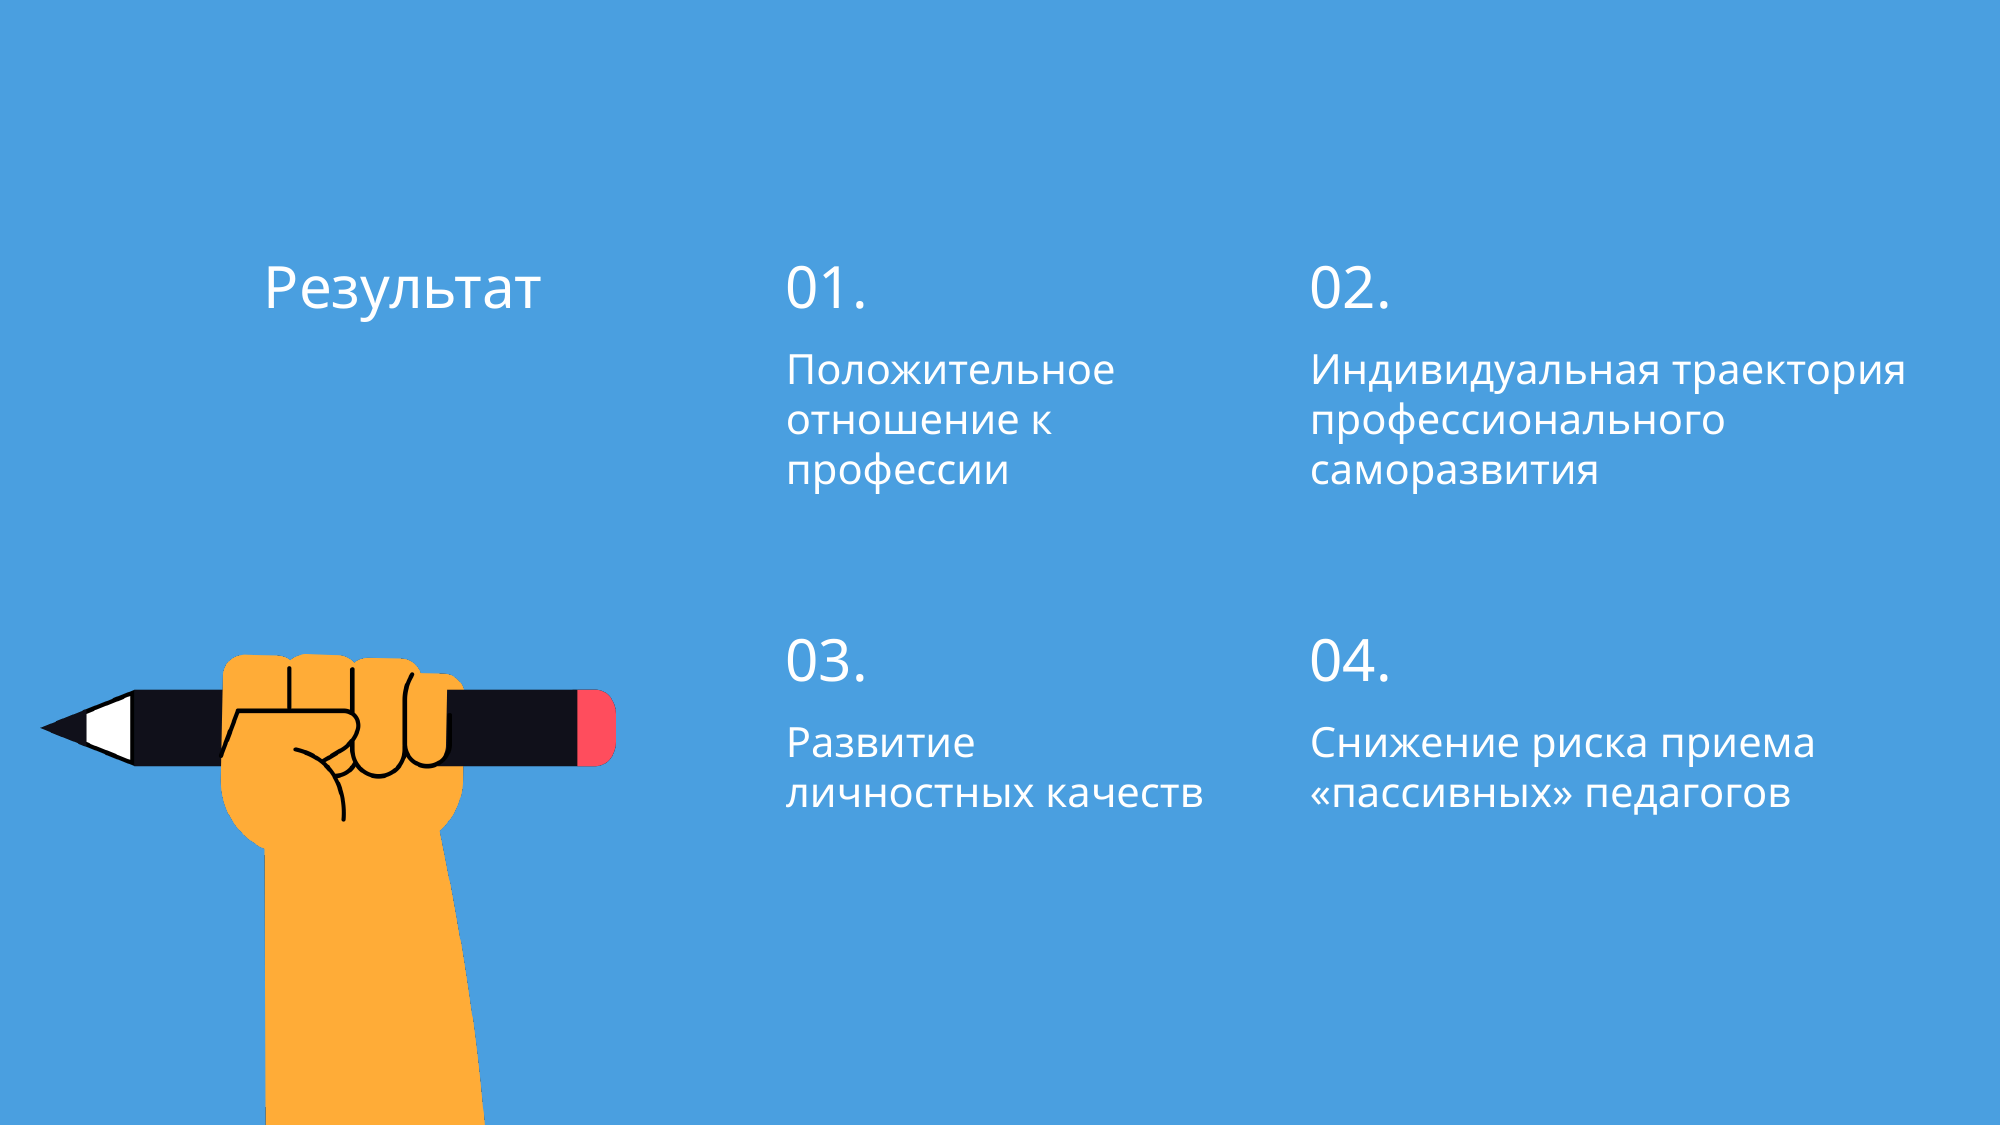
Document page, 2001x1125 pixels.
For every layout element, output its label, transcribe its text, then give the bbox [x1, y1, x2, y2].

text_box 03. [771, 615, 1227, 701]
text_box Результат [249, 242, 737, 328]
text_box Развитие личностных качеств [771, 707, 1227, 823]
text_box Индивидуальная траектория профессионального саморазвития [1295, 335, 1932, 551]
picture [40, 654, 616, 1125]
text_box Положительное отношение к профессии [771, 335, 1227, 501]
text_box Снижение риска приема «пассивных» педагогов [1295, 707, 1932, 823]
text_box 01. [771, 242, 1227, 328]
text_box 04. [1295, 615, 1751, 701]
text_box 02. [1295, 242, 1751, 328]
